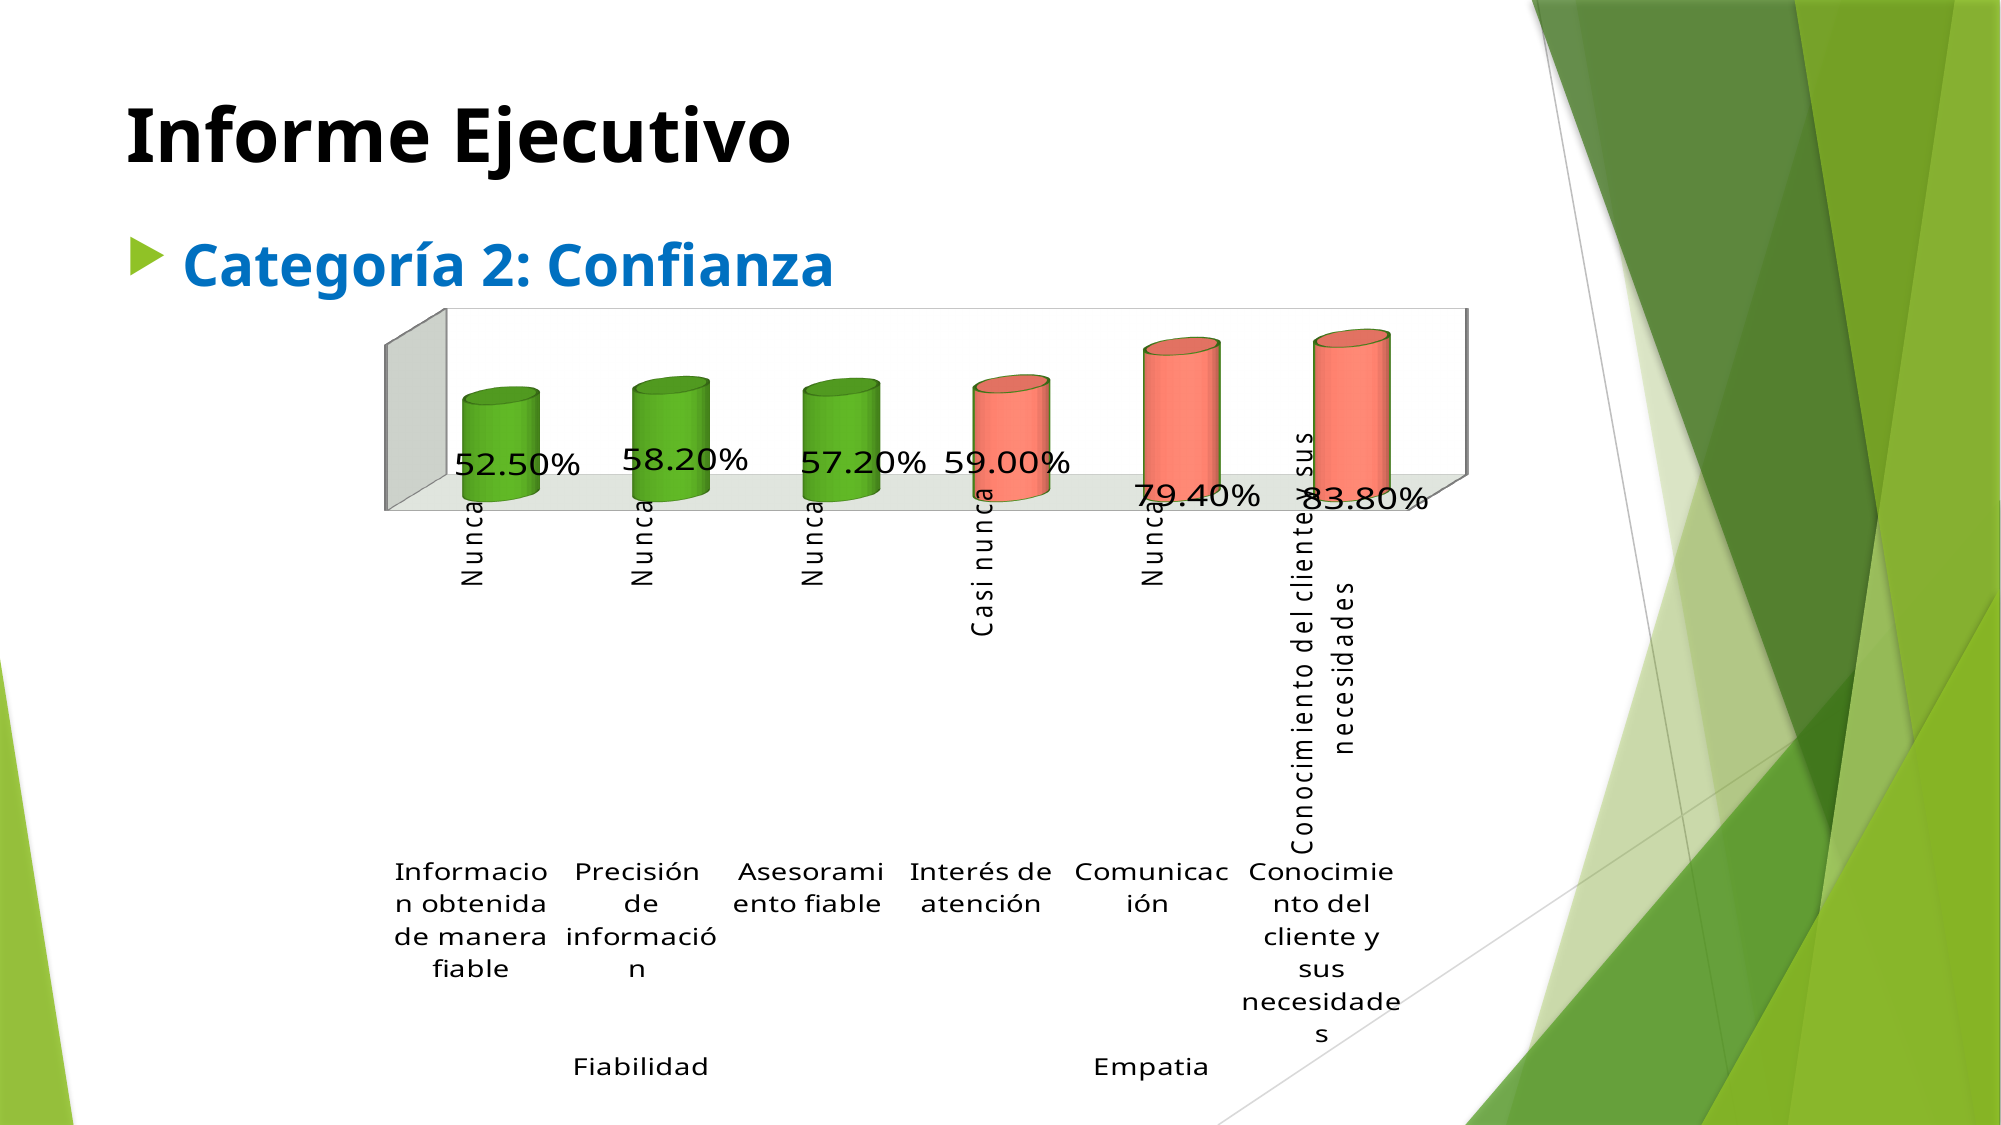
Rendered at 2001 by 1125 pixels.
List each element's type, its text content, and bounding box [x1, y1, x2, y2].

title Informe Ejecutivo [111, 79, 1522, 220]
chart [110, 295, 1743, 1084]
text_box Categoría 2: Confianza [111, 220, 1522, 295]
